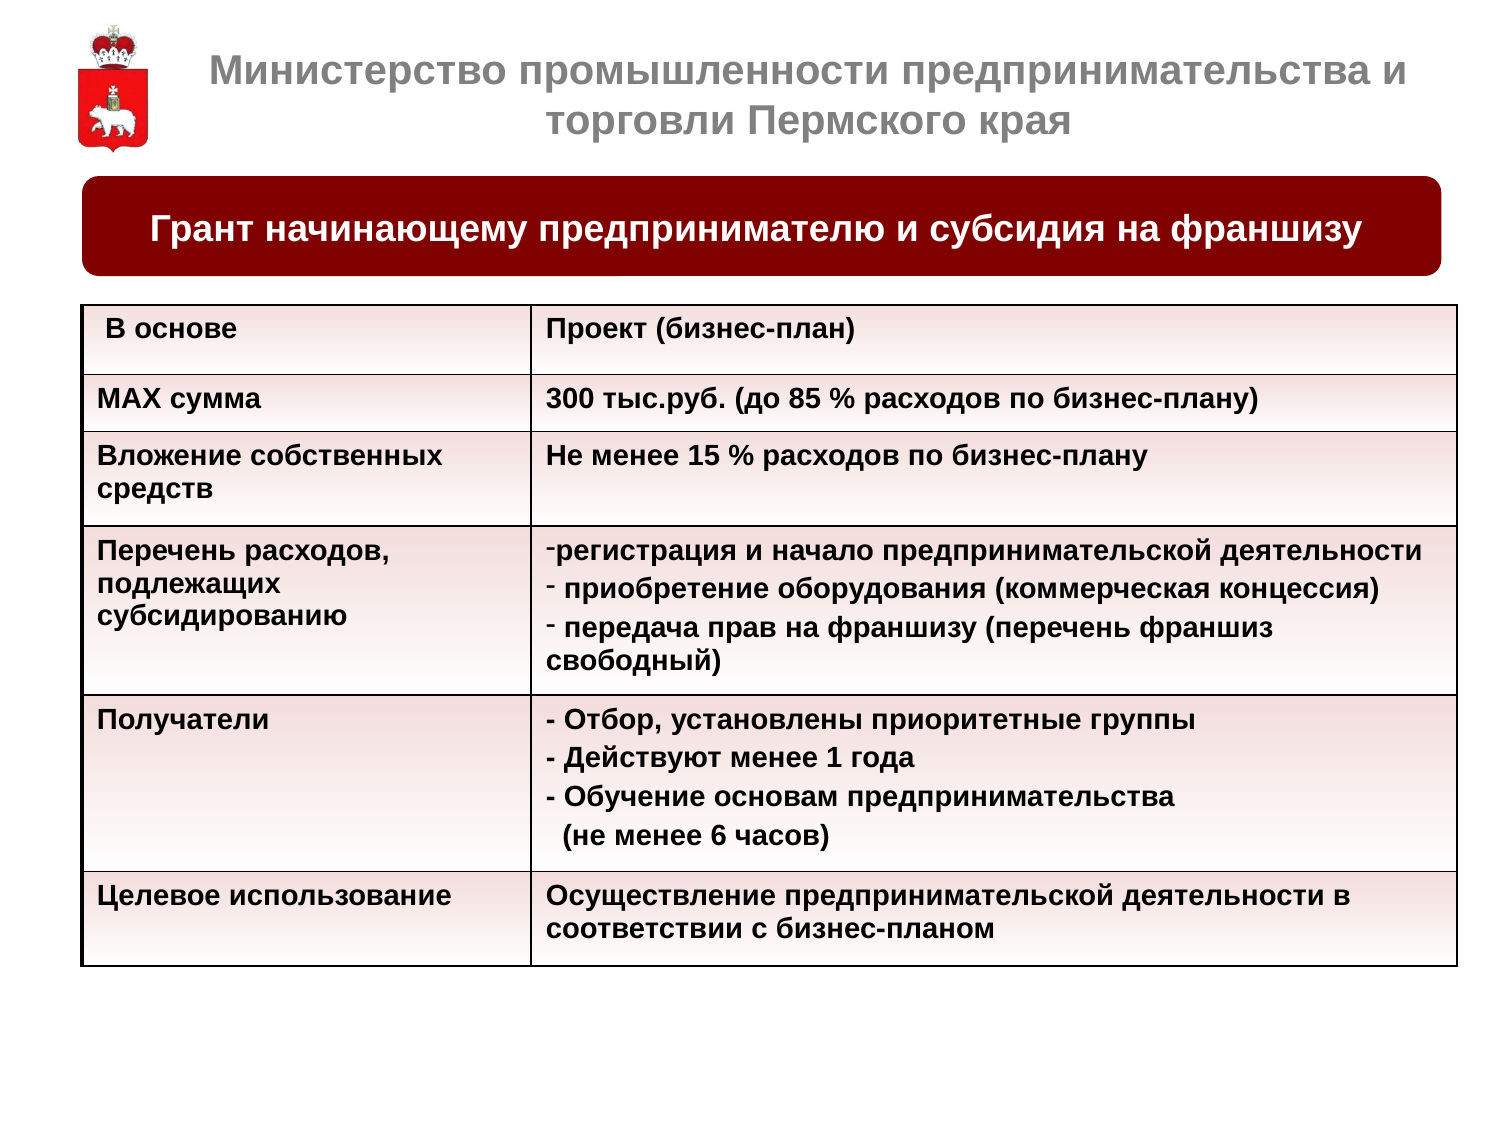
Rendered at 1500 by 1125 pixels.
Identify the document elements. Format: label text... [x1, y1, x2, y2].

table_cell Перечень расходов, подлежащих субсидированию [84, 527, 530, 694]
text_box Министерство промышленности предпринимательства и торговли Пермского края [187, 35, 1430, 150]
table_cell Получатели [84, 696, 530, 871]
text_box Грант начинающему предпринимателю и субсидия на франшизу [82, 176, 1442, 277]
table_cell Осуществление предпринимательской деятельности в соответствии с бизнес-планом [532, 872, 1456, 965]
table_cell 300 тыс.руб. (до 85 % расходов по бизнес-плану) [532, 375, 1456, 431]
picture [70, 23, 153, 155]
table_header В основе [84, 306, 530, 374]
table_cell Целевое использование [84, 872, 530, 965]
table_cell МАХ сумма [84, 375, 530, 431]
table_cell регистрация и начало предпринимательской деятельности приобретение оборудования (коммерческая концессия) передача прав на франшизу (перечень франшиз свободный) [532, 527, 1456, 694]
table_cell Вложение собственных средств [84, 432, 530, 525]
table_header Проект (бизнес-план) [532, 306, 1456, 374]
table_cell - Отбор, установлены приоритетные группы - Действуют менее 1 года - Обучение основам предпринимательства (не менее 6 часов) [532, 696, 1456, 871]
table_cell Не менее 15 % расходов по бизнес-плану [532, 432, 1456, 525]
